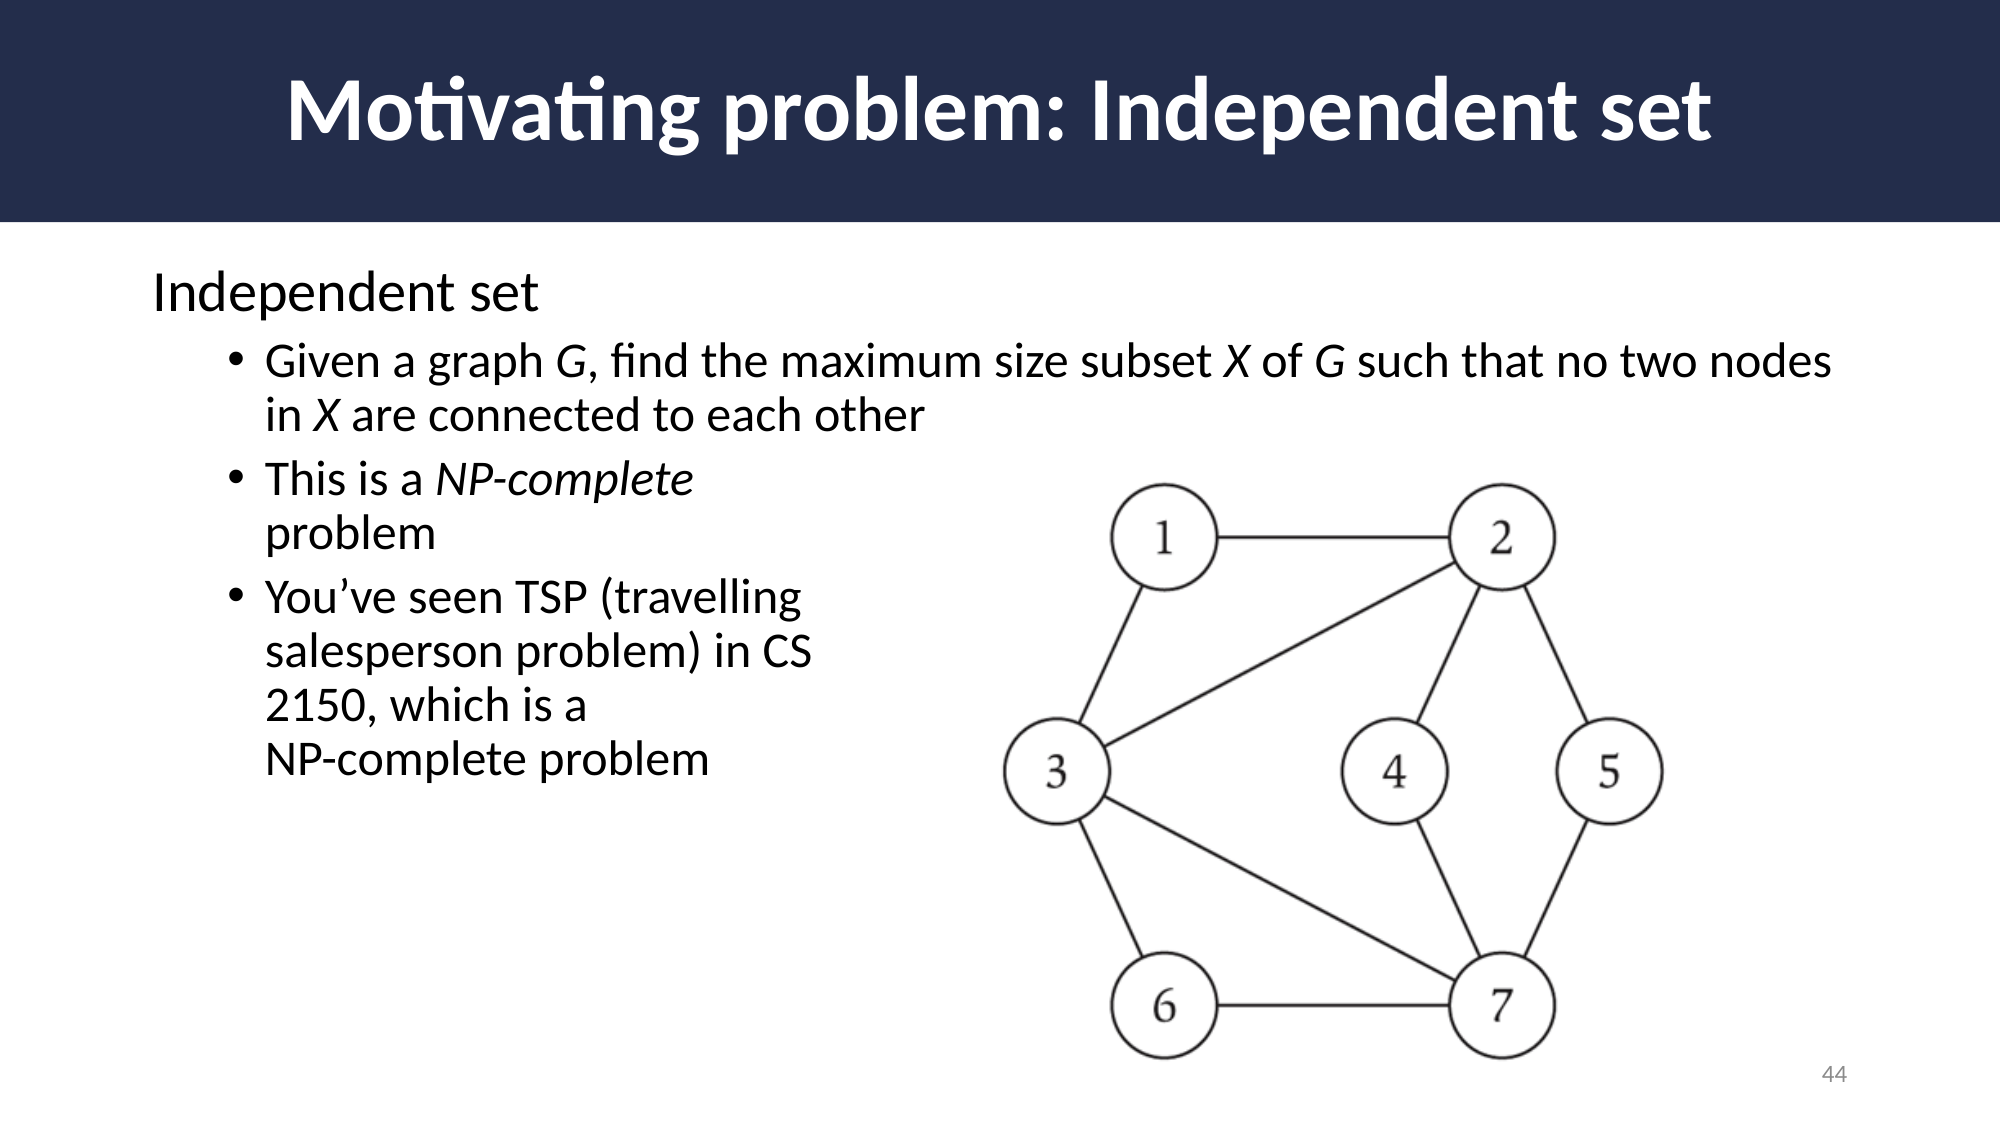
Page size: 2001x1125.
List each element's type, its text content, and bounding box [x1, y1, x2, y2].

title Motivating problem: Independent set [0, 0, 2000, 223]
picture [987, 474, 1675, 1075]
slide_number 44 [1412, 1042, 1863, 1103]
list Independent set Given a graph G, find the maximum size subset X of G such that no two nodes in X are connected to each other This is a NP-complete problem You’ve seen TSP (travelling salesperson problem) in CS 2150, which is a NP-complete problem [137, 253, 1863, 1010]
